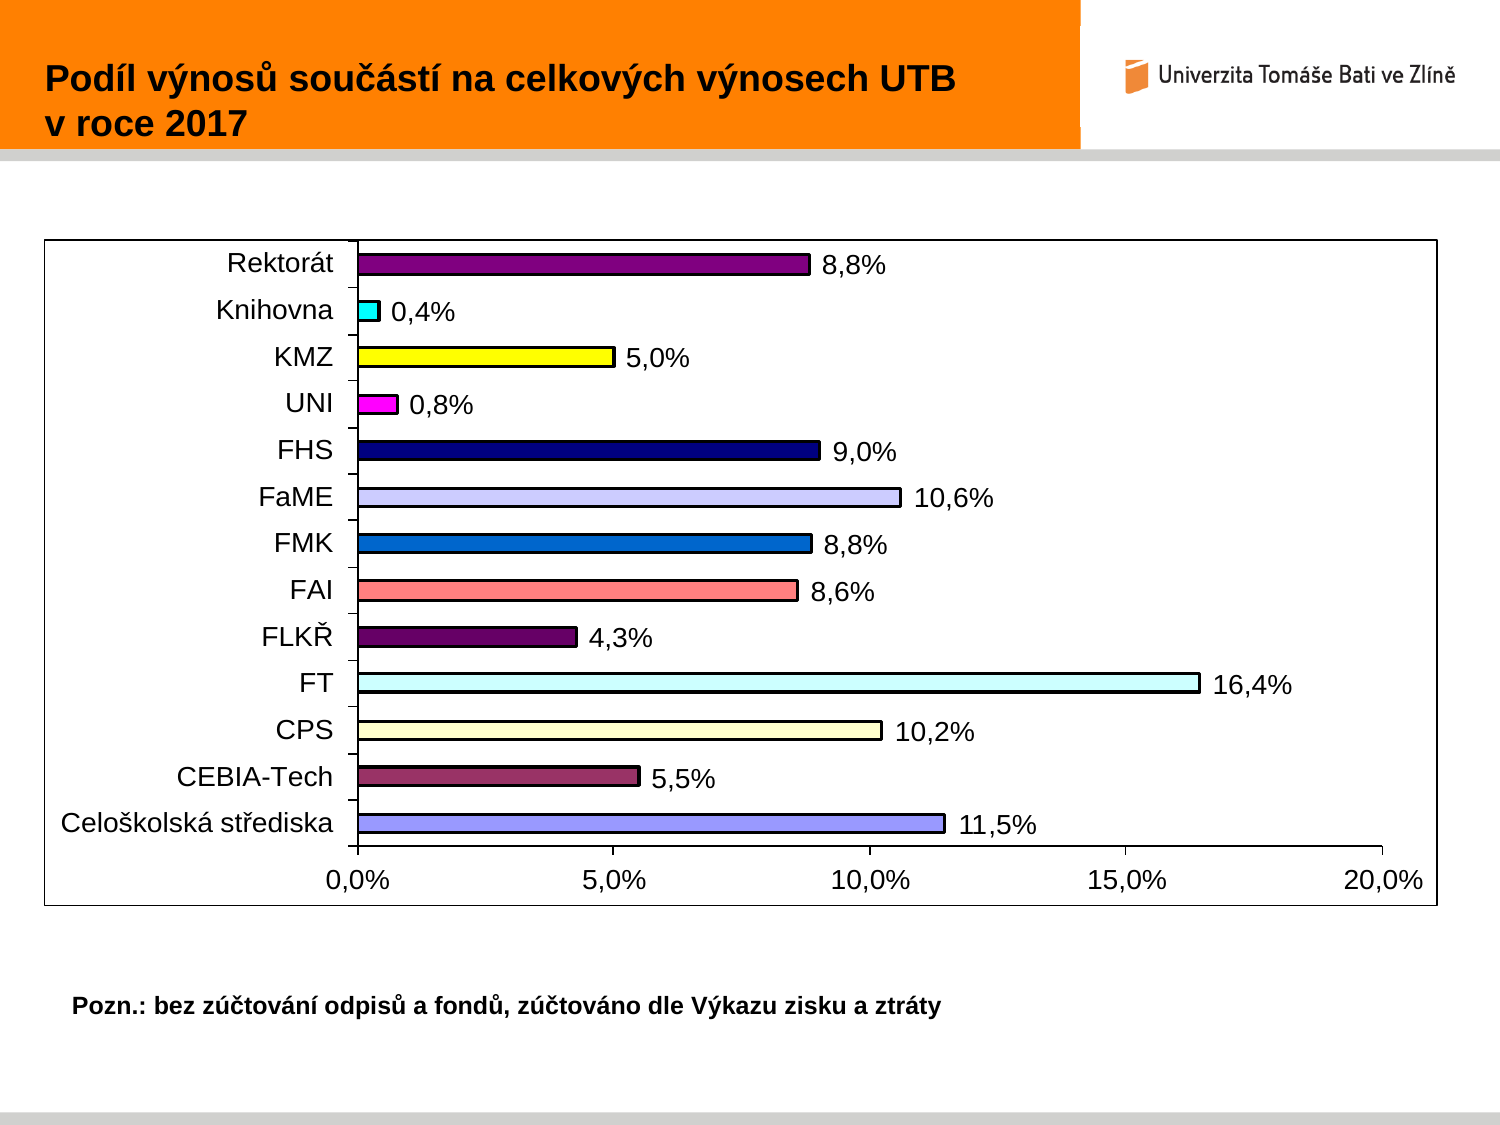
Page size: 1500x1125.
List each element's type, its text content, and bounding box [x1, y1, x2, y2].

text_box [35, 231, 1445, 915]
text_box Pozn.: bez zúčtování odpisů a fondů, zúčtováno dle Výkazu zisku a ztráty [57, 982, 1239, 1028]
text_box Podíl výnosů součástí na celkových výnosech UTB v roce 2017 [0, 48, 1081, 151]
picture [1080, 26, 1500, 127]
